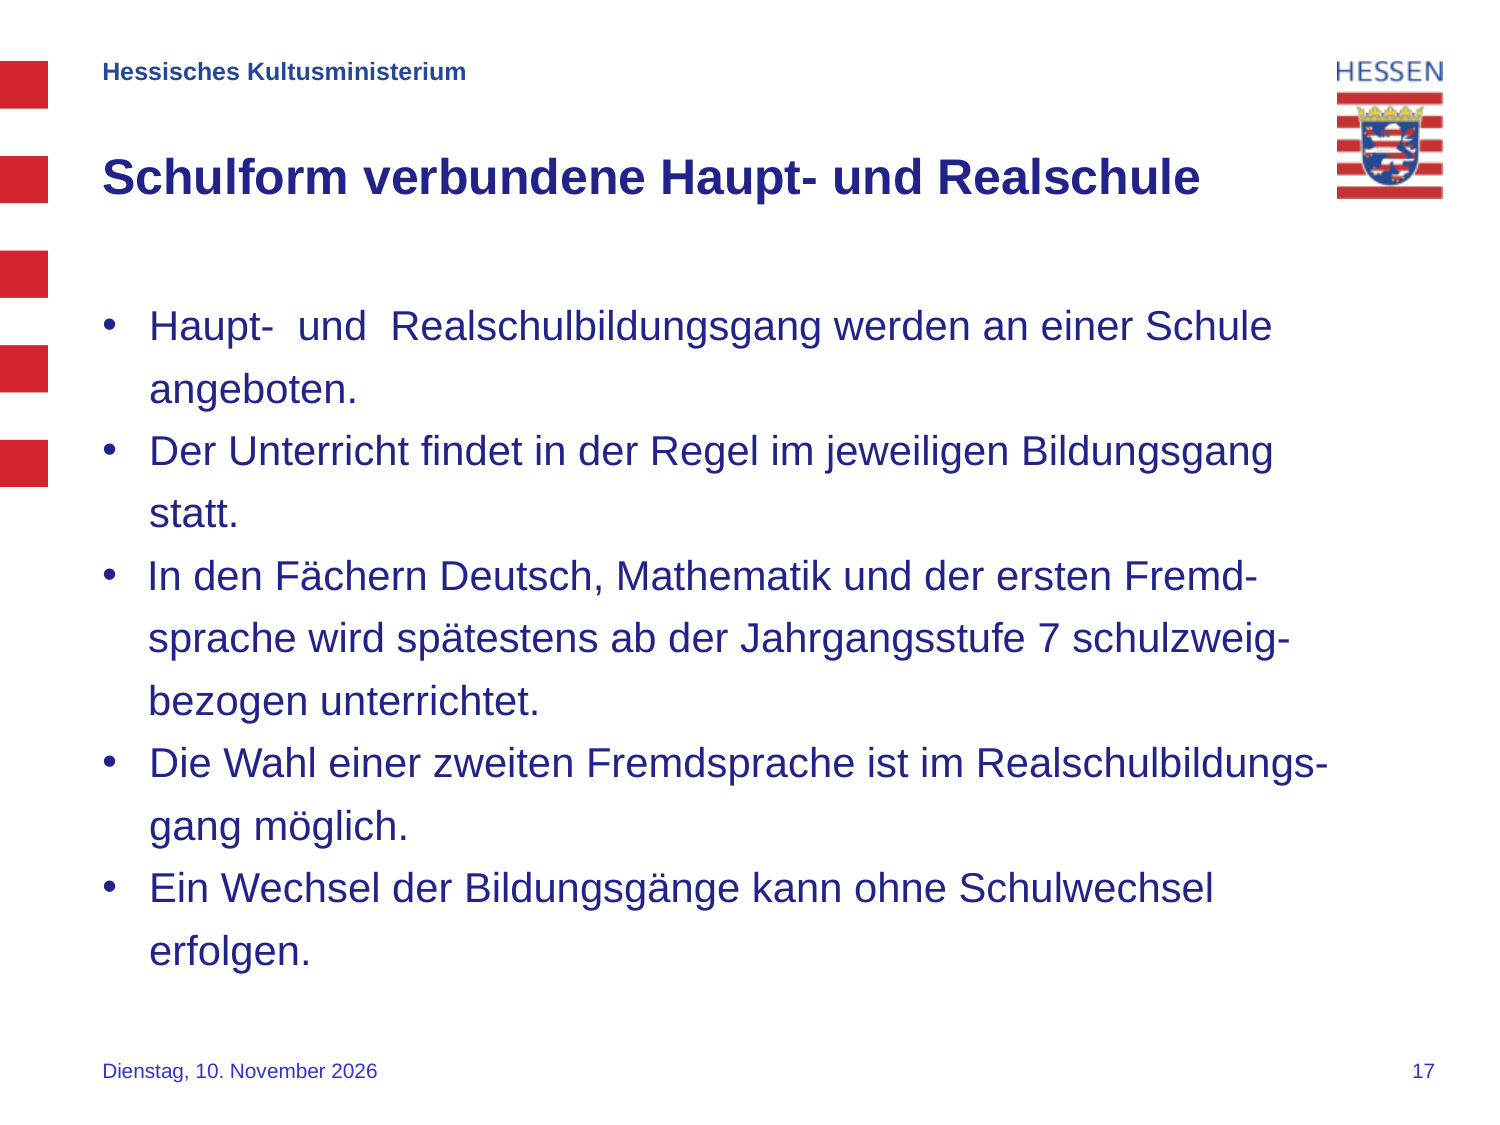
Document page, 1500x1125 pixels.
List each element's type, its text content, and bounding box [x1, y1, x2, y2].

footer Hessisches Kultusministerium [86, 47, 563, 124]
text_box Schulform verbundene Haupt- und Realschule [87, 137, 1363, 325]
slide_number Donnerstag, 19. Oktober 2023 [87, 1049, 571, 1113]
picture [1337, 61, 1443, 199]
list Haupt- und Realschulbildungsgang werden an einer Schule angeboten. Der Unterricht findet in der Regel im jeweiligen Bildungsgang statt. In den Fächern Deutsch, Mathematik und der ersten Fremd- sprache wird spätestens ab der Jahrgangsstufe 7 schulzweig- bezogen unterrichtet. Die Wahl einer zweiten Fremdsprache ist im Realschulbildungs-gang möglich. Ein Wechsel der Bildungsgänge kann ohne Schulwechsel erfolgen. [87, 325, 1363, 1000]
picture [0, 61, 48, 487]
